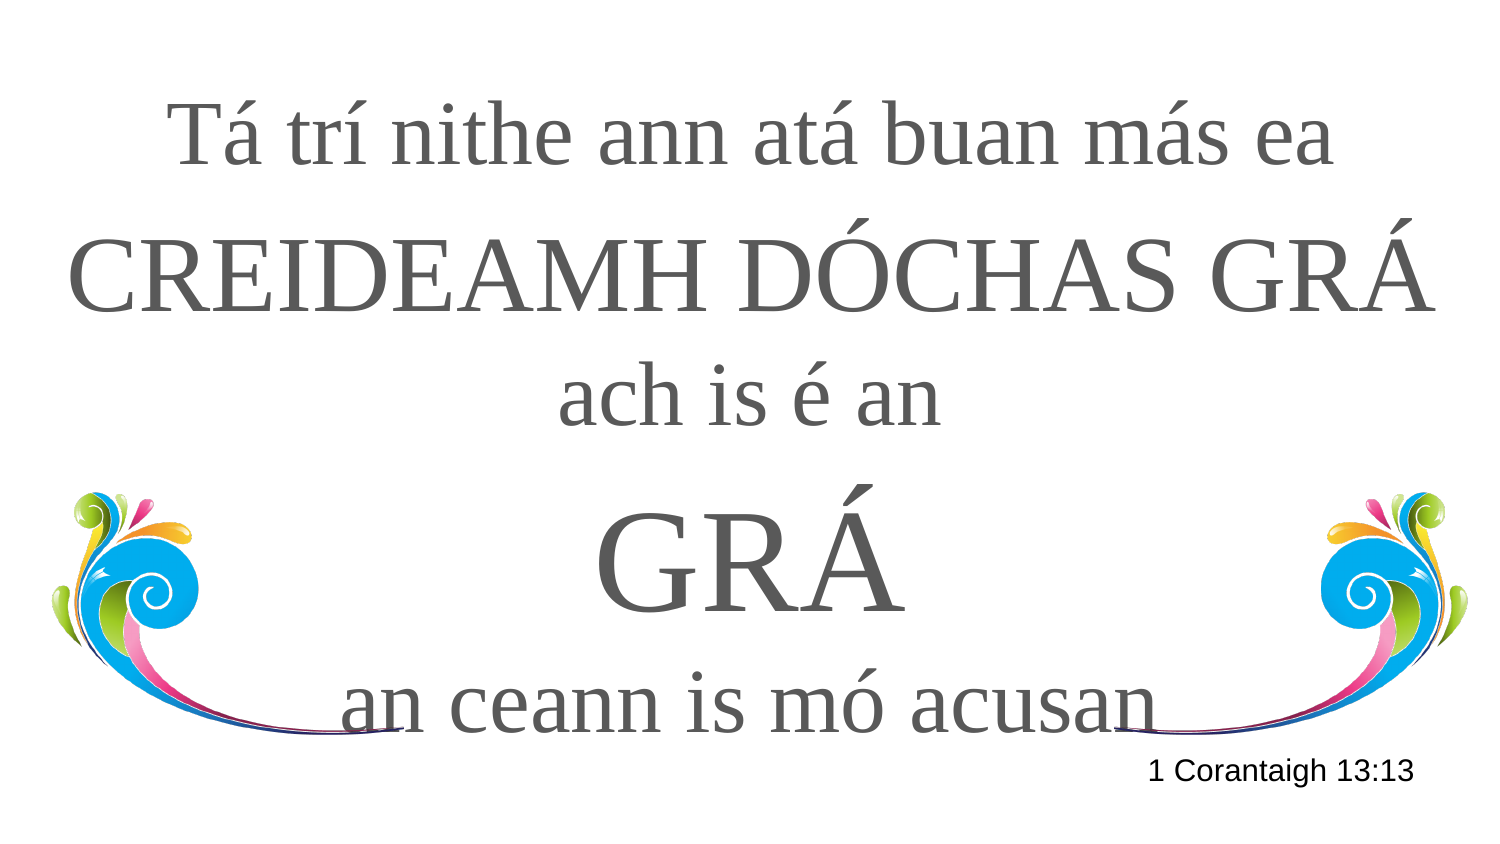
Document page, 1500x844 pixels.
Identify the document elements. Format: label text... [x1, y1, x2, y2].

subtitle Tá trí nithe ann atá buan más ea [19, 58, 1486, 188]
text_box 1 Corantaigh 13:13 [1132, 735, 1486, 787]
subtitle GRÁ an ceann is mó acusan [51, 448, 1449, 736]
picture [1114, 492, 1468, 735]
subtitle ach is é an [51, 318, 1449, 448]
picture [50, 492, 404, 735]
subtitle CREIDEAMH DÓCHAS GRÁ [19, 188, 1486, 319]
